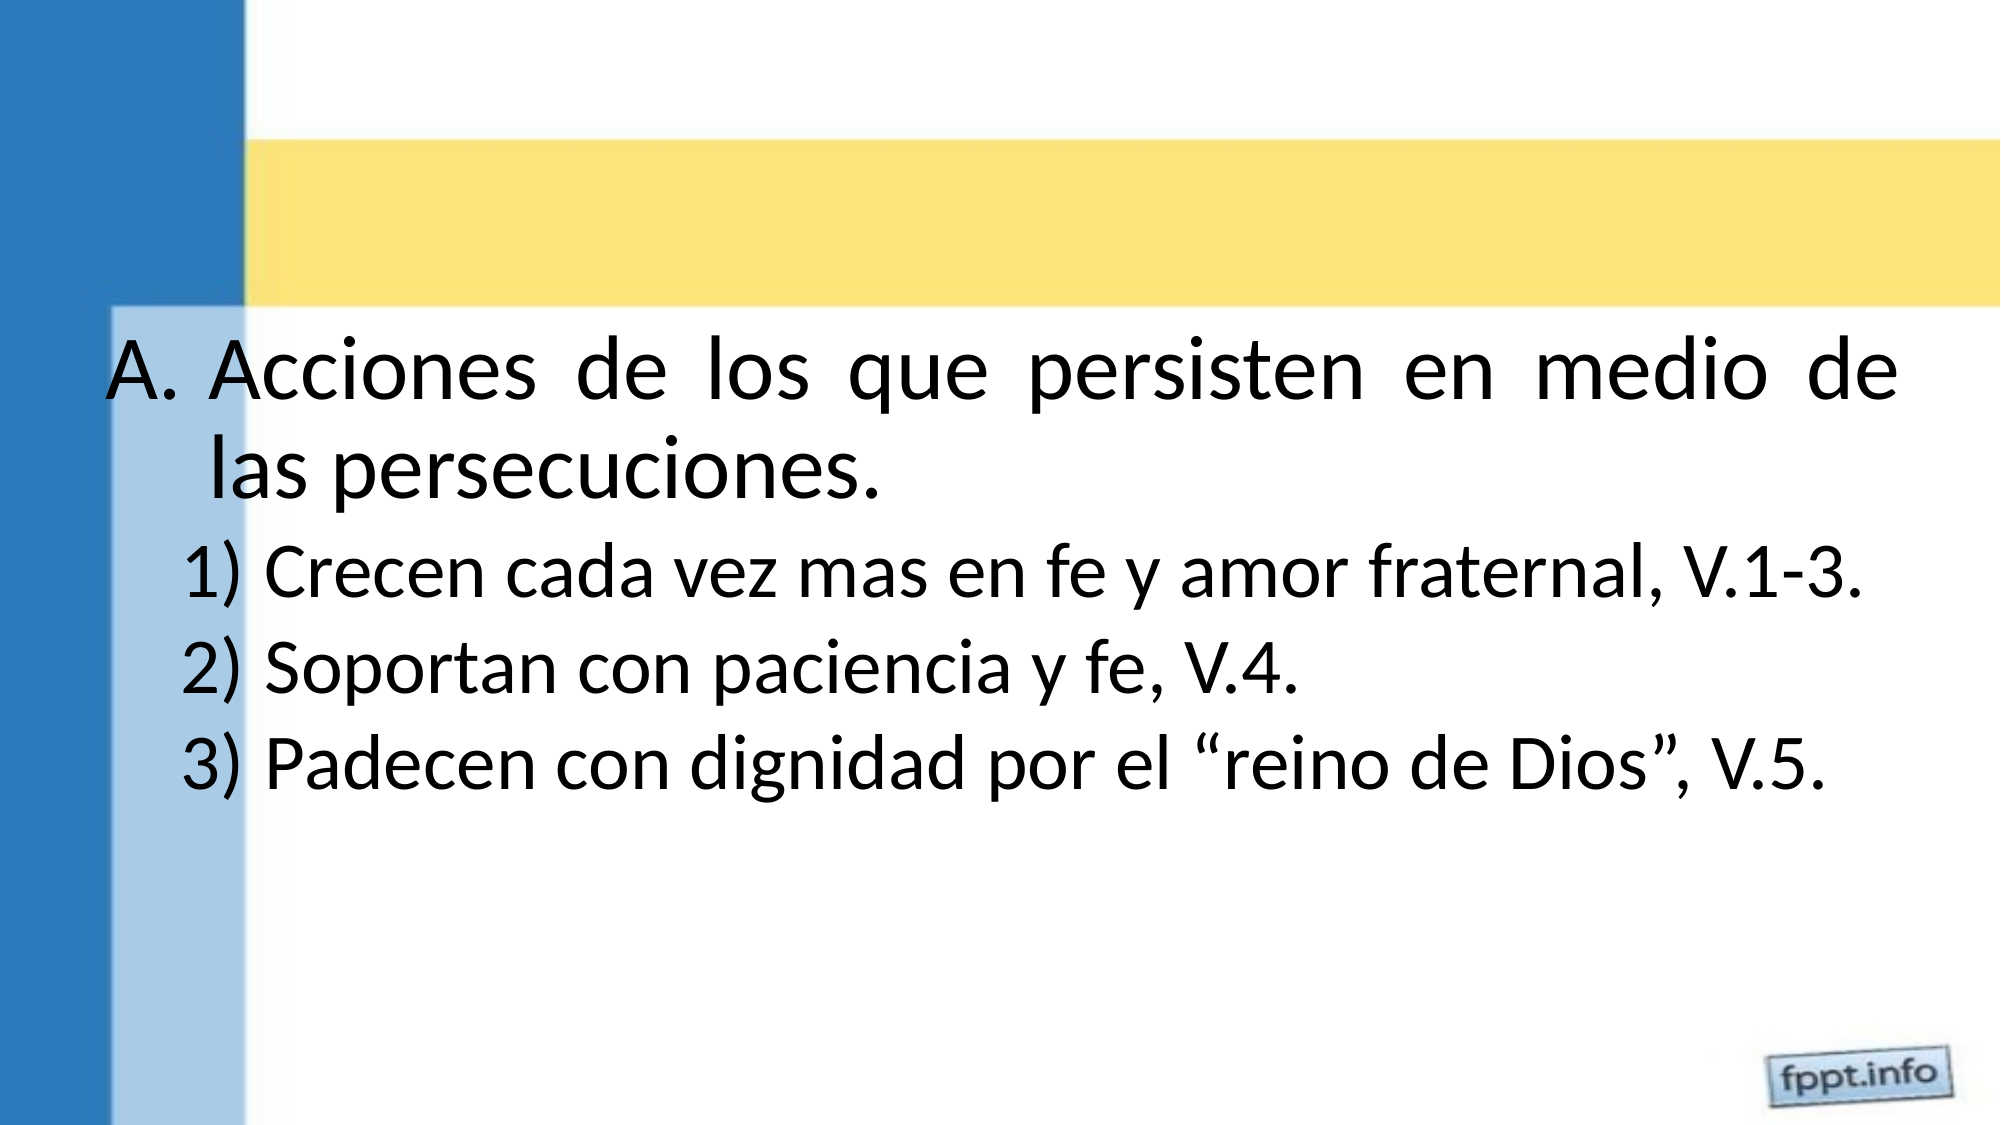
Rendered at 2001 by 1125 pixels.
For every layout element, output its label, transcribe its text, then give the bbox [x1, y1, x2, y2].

list Acciones de los que persisten en medio de las persecuciones. Crecen cada vez mas en fe y amor fraternal, V.1-3. Soportan con paciencia y fe, V.4. Padecen con dignidad por el “reino de Dios”, V.5. [90, 90, 1920, 1037]
picture [0, 0, 2001, 1125]
